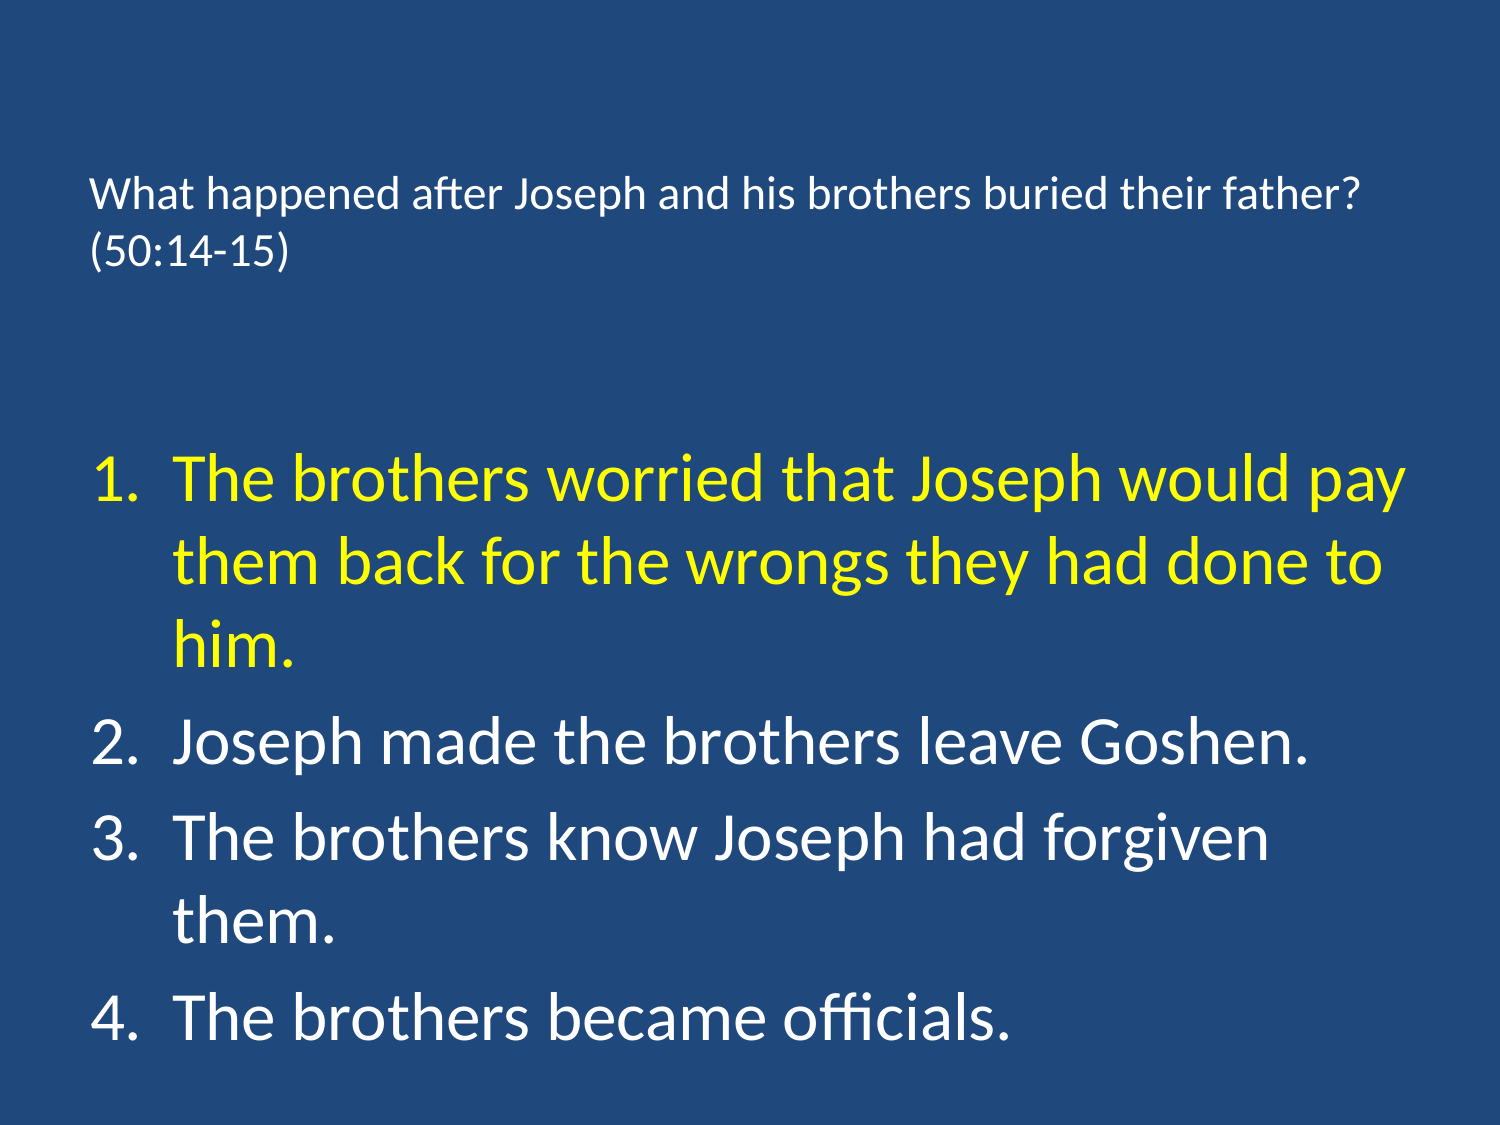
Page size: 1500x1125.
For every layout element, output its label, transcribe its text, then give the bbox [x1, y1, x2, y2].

list The brothers worried that Joseph would pay them back for the wrongs they had done to him. Joseph made the brothers leave Goshen. The brothers know Joseph had forgiven them. The brothers became officials. [75, 425, 1425, 1063]
title What happened after Joseph and his brothers buried their father? (50:14-15) [73, 124, 1424, 313]
